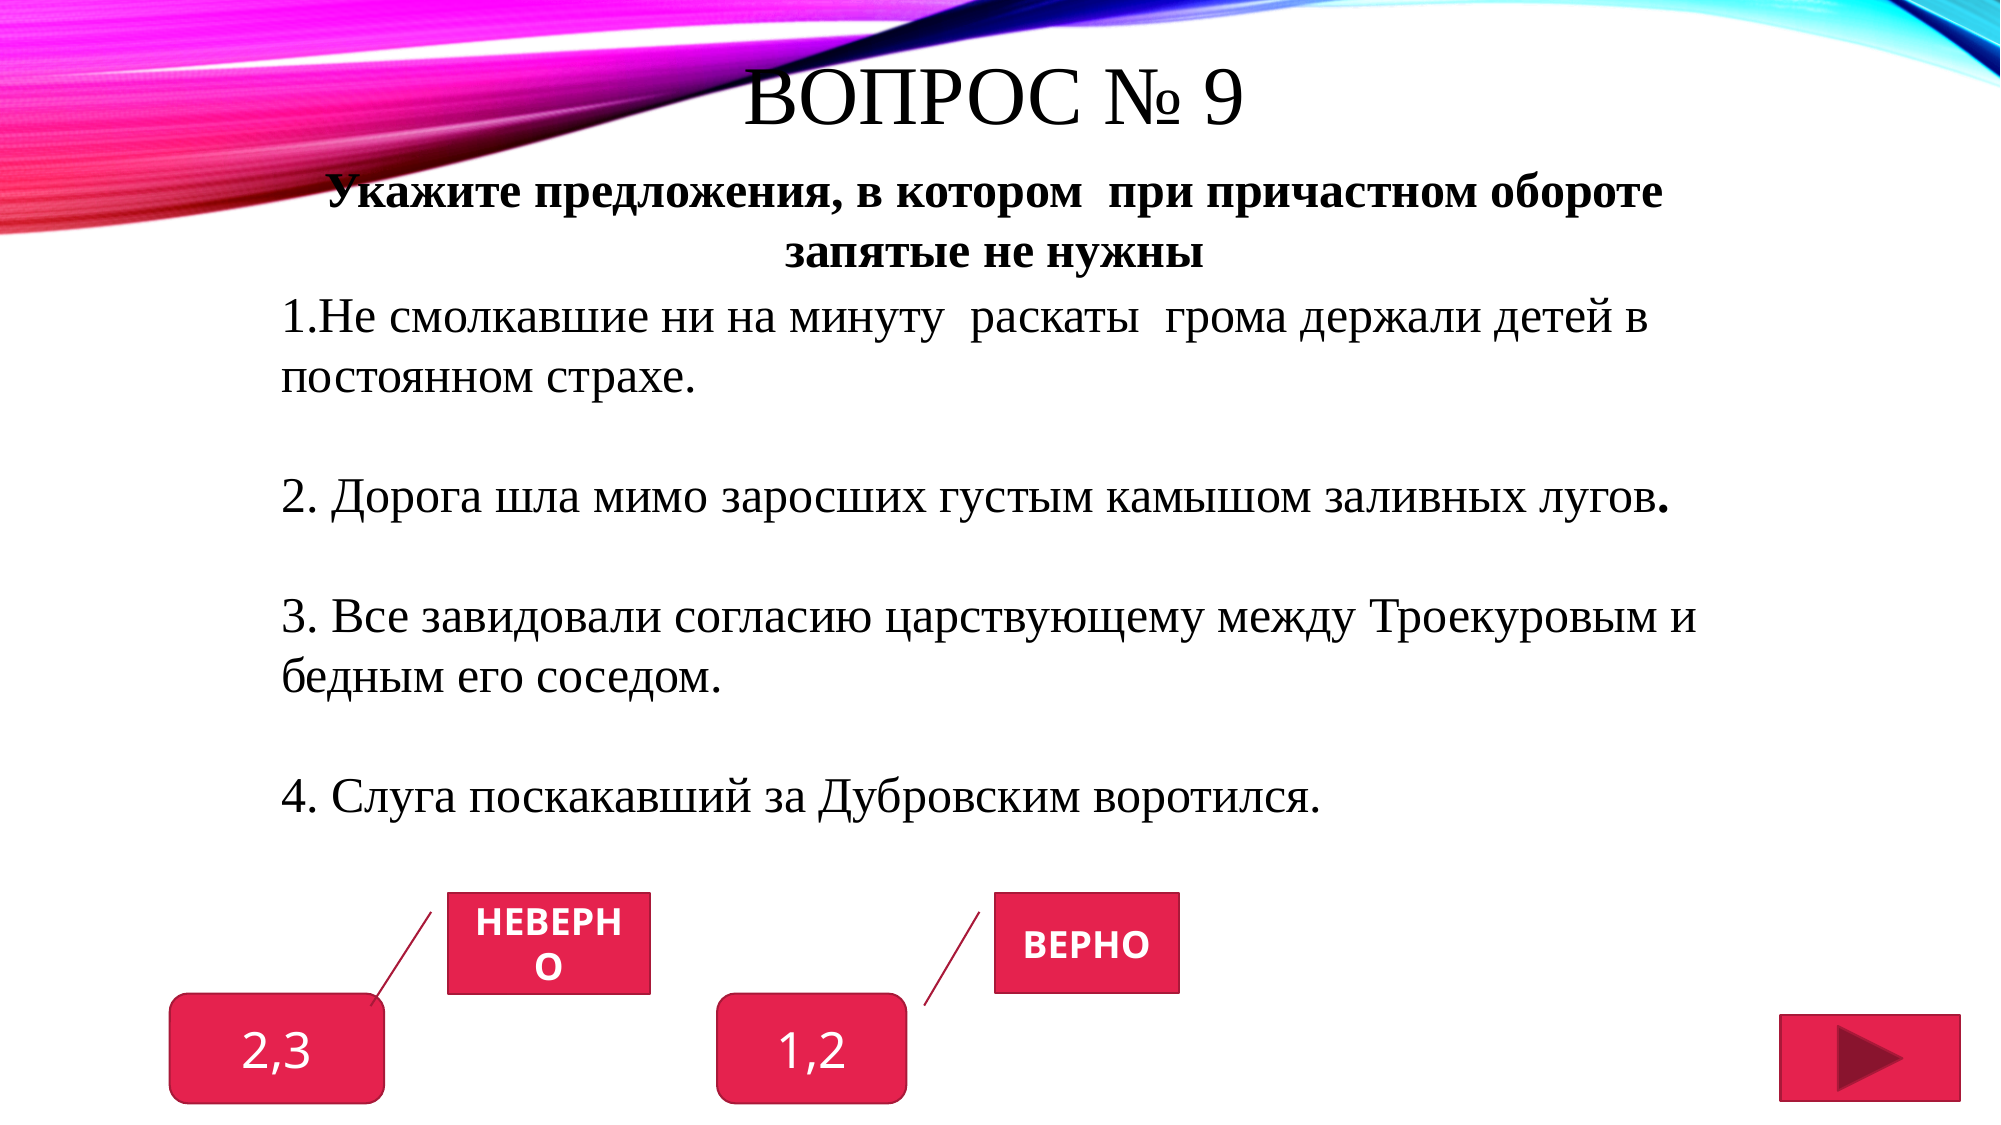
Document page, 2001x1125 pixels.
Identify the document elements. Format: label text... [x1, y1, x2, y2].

text_box 1.Не смолкавшие ни на минуту раскаты грома держали детей в постоянном страхе. 2. Дорога шла мимо заросших густым камышом заливных лугов. 3. Все завидовали согласию царствующему между Троекуровым и бедным его соседом. 4. Слуга поскакавший за Дубровским воротился. [266, 275, 1748, 831]
text_box ВОПРОС № 9 [728, 33, 1261, 149]
text_box ВЕРНО [923, 911, 981, 1007]
text_box ВЕРНО [994, 892, 1180, 994]
picture [1890, 0, 2000, 75]
text_box 2,3 [168, 992, 386, 1105]
text_box Укажите предложения, в котором при причастном обороте запятые не нужны [266, 150, 1723, 275]
picture [1910, 0, 2000, 45]
picture [0, 0, 2000, 237]
text_box НЕВЕРНО [369, 911, 433, 1007]
text_box [1779, 1014, 1961, 1102]
text_box НЕВЕРНО [447, 892, 651, 995]
text_box 1,2 [716, 992, 908, 1105]
